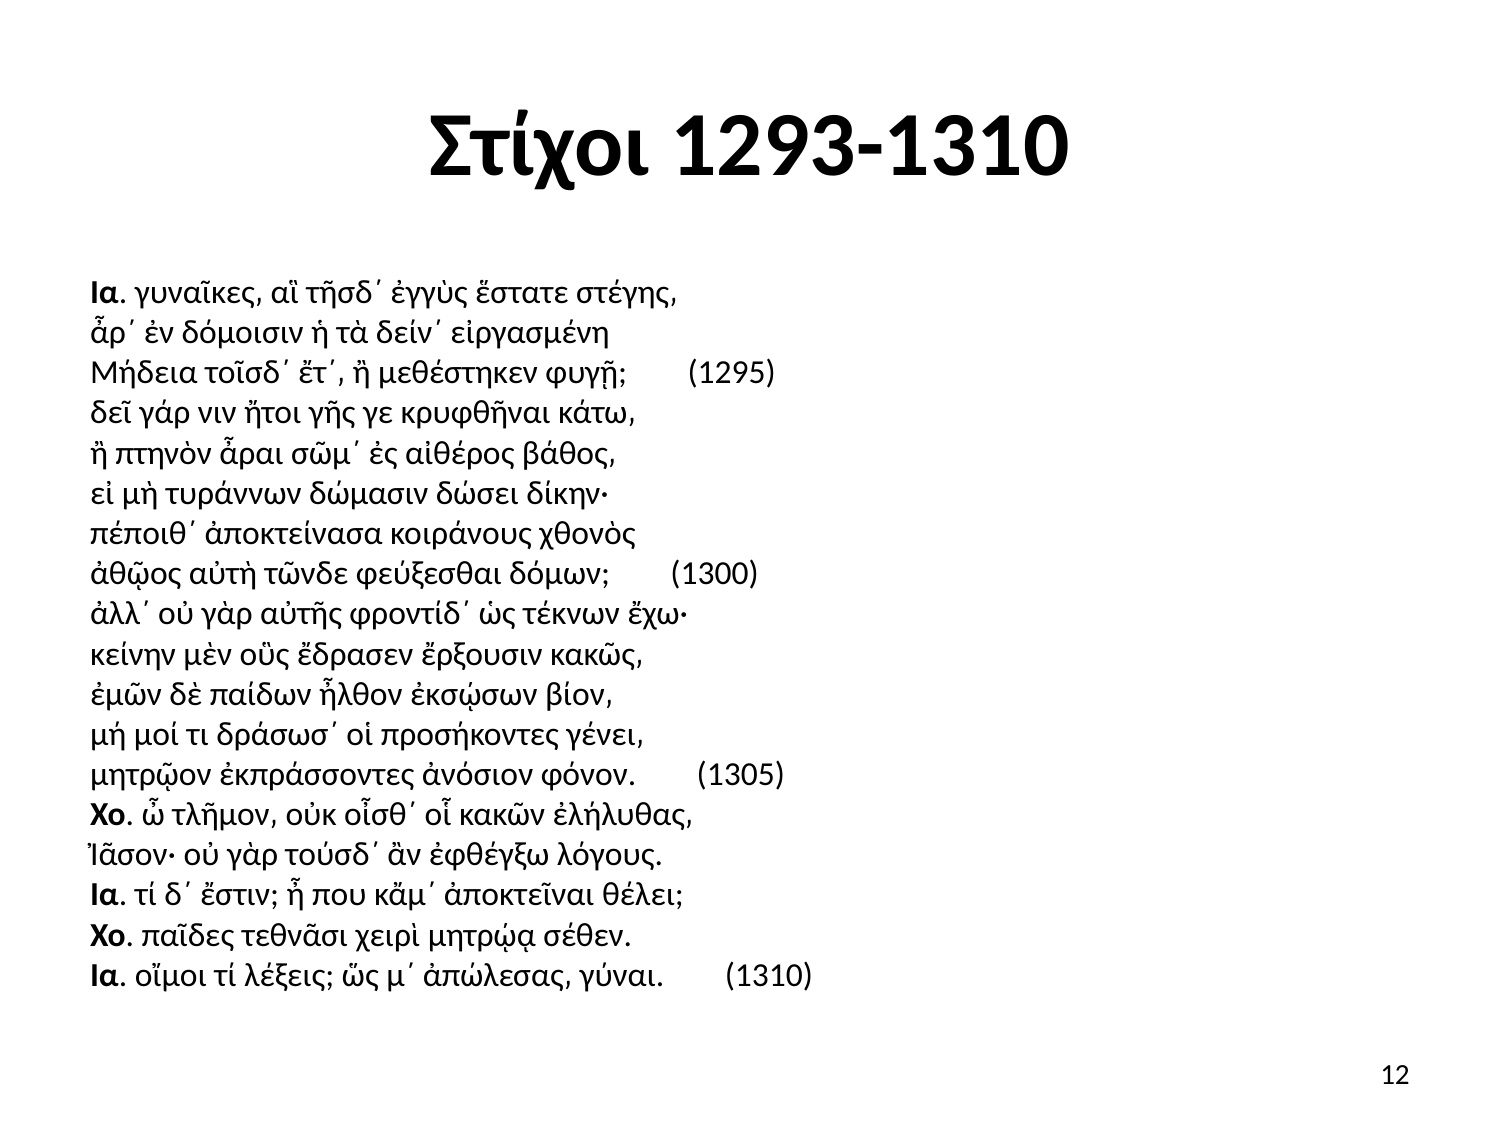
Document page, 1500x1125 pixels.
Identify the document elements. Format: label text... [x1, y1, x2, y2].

title Στίχοι 1293-1310 [75, 45, 1425, 233]
list Ια. γυναῖκες͵ αἳ τῆσδ΄ ἐγγὺς ἕστατε στέγης͵ ἆρ΄ ἐν δόμοισιν ἡ τὰ δείν΄ εἰργασμένη Μήδεια τοῖσδ΄ ἔτ΄͵ ἢ μεθέστηκεν φυγῇ; (1295) δεῖ γάρ νιν ἤτοι γῆς γε κρυφθῆναι κάτω͵ ἢ πτηνὸν ἆραι σῶμ΄ ἐς αἰθέρος βάθος͵ εἰ μὴ τυράννων δώμασιν δώσει δίκην· πέποιθ΄ ἀποκτείνασα κοιράνους χθονὸς ἀθῷος αὐτὴ τῶνδε φεύξεσθαι δόμων; (1300) ἀλλ΄ οὐ γὰρ αὐτῆς φροντίδ΄ ὡς τέκνων ἔχω· κείνην μὲν οὓς ἔδρασεν ἔρξουσιν κακῶς͵ ἐμῶν δὲ παίδων ἦλθον ἐκσῴσων βίον͵ μή μοί τι δράσωσ΄ οἱ προσήκοντες γένει͵ μητρῷον ἐκπράσσοντες ἀνόσιον φόνον. (1305) Χο. ὦ τλῆμον͵ οὐκ οἶσθ΄ οἷ κακῶν ἐλήλυθας͵ Ἰᾶσον· οὐ γὰρ τούσδ΄ ἂν ἐφθέγξω λόγους. Ια. τί δ΄ ἔστιν; ἦ που κἄμ΄ ἀποκτεῖναι θέλει; Χο. παῖδες τεθνᾶσι χειρὶ μητρῴᾳ σέθεν. Ια. οἴμοι τί λέξεις; ὥς μ΄ ἀπώλεσας͵ γύναι. (1310) [75, 262, 1425, 1005]
slide_number 12 [1074, 1042, 1425, 1103]
